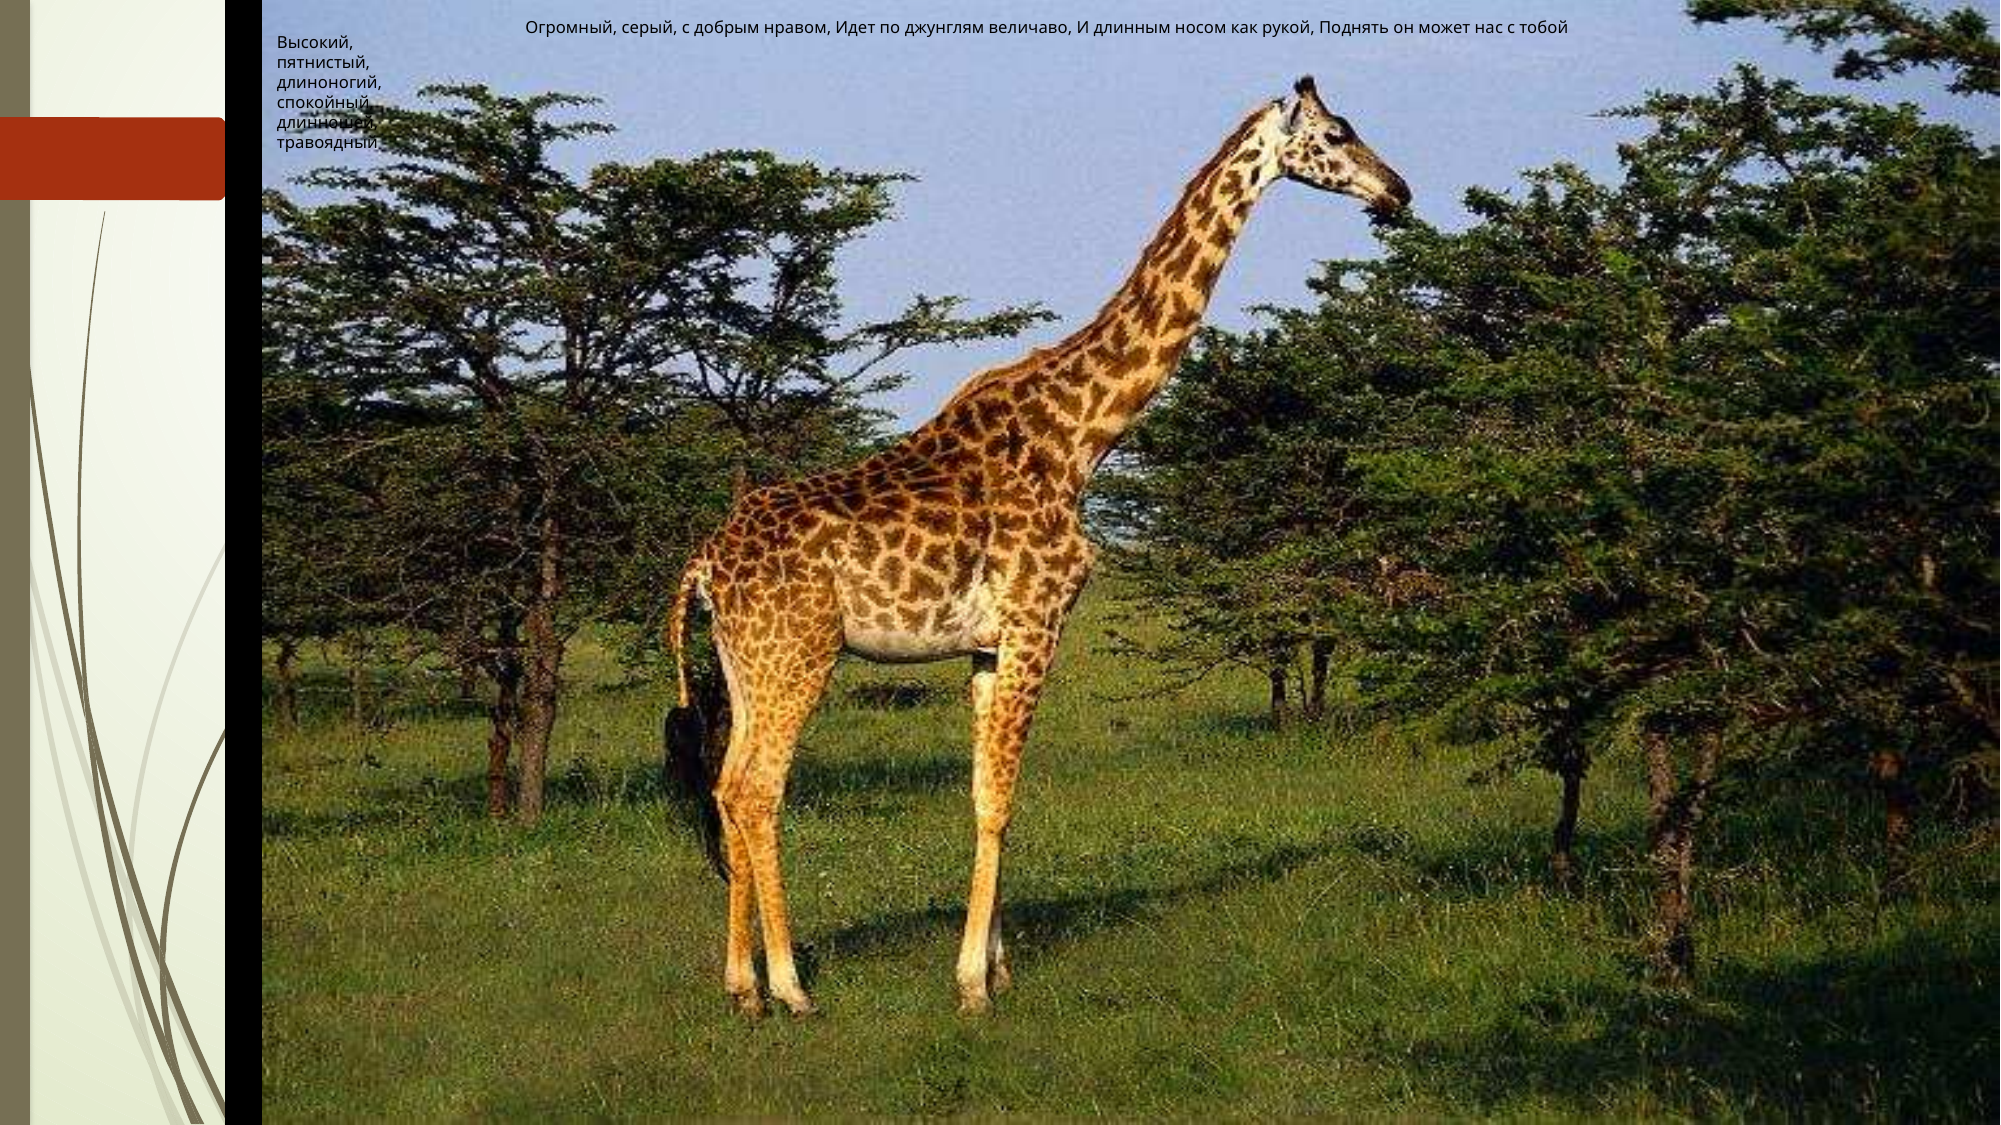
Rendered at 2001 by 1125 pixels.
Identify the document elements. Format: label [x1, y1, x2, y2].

picture [261, 0, 2000, 1125]
